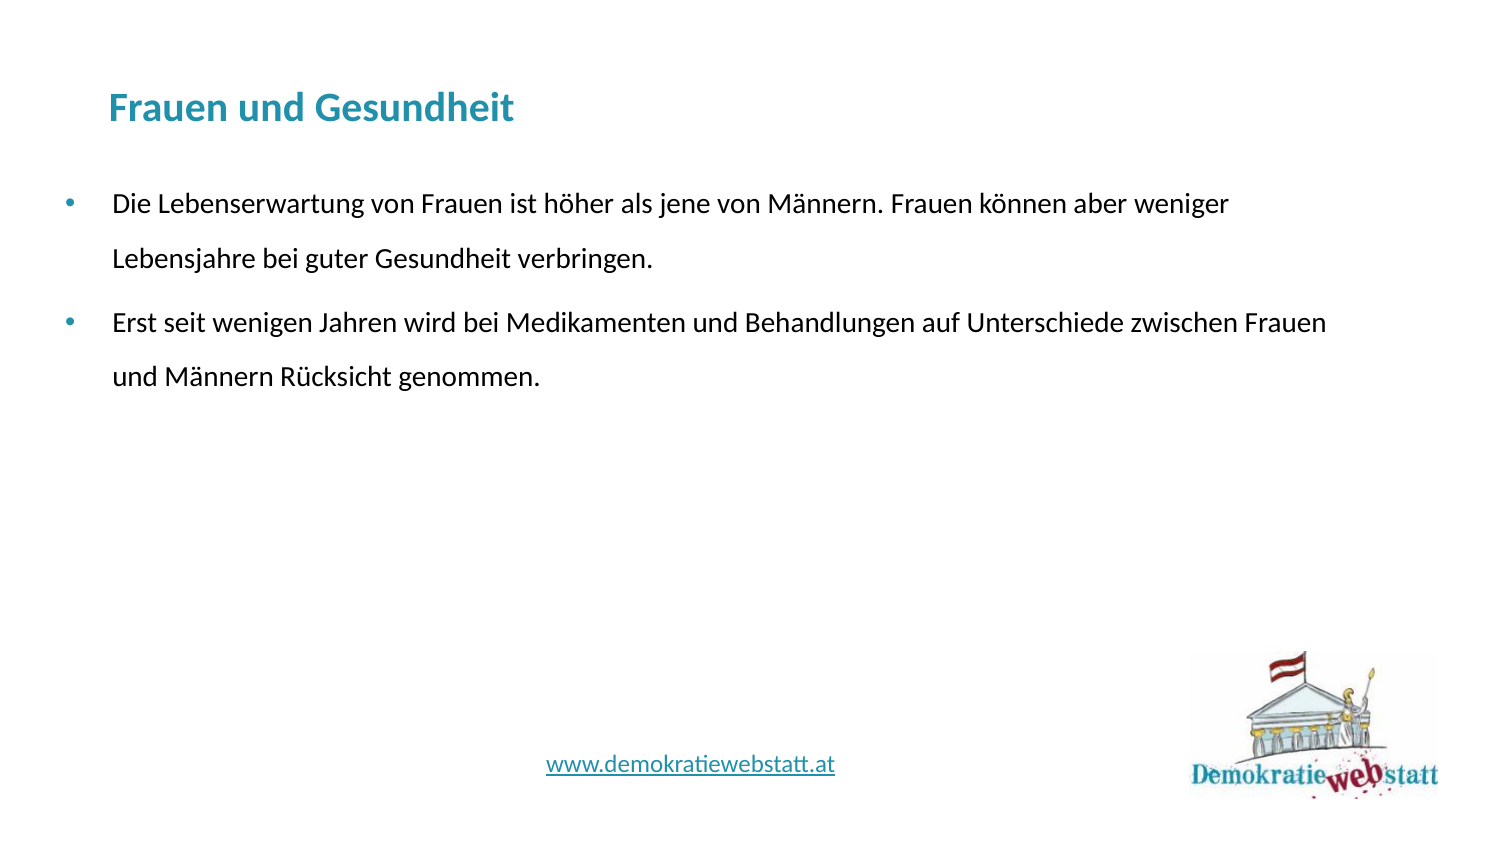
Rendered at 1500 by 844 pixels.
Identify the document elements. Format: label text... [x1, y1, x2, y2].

list Die Lebenserwartung von Frauen ist höher als jene von Männern. Frauen können aber weniger Lebensjahre bei guter Gesundheit verbringen. Erst seit wenigen Jahren wird bei Medikamenten und Behandlungen auf Unterschiede zwischen Frauen und Männern Rücksicht genommen. [65, 165, 1353, 650]
title Frauen und Gesundheit [108, 79, 1278, 165]
picture [1188, 651, 1438, 799]
text_box www.demokratiewebstatt.at [531, 740, 851, 785]
